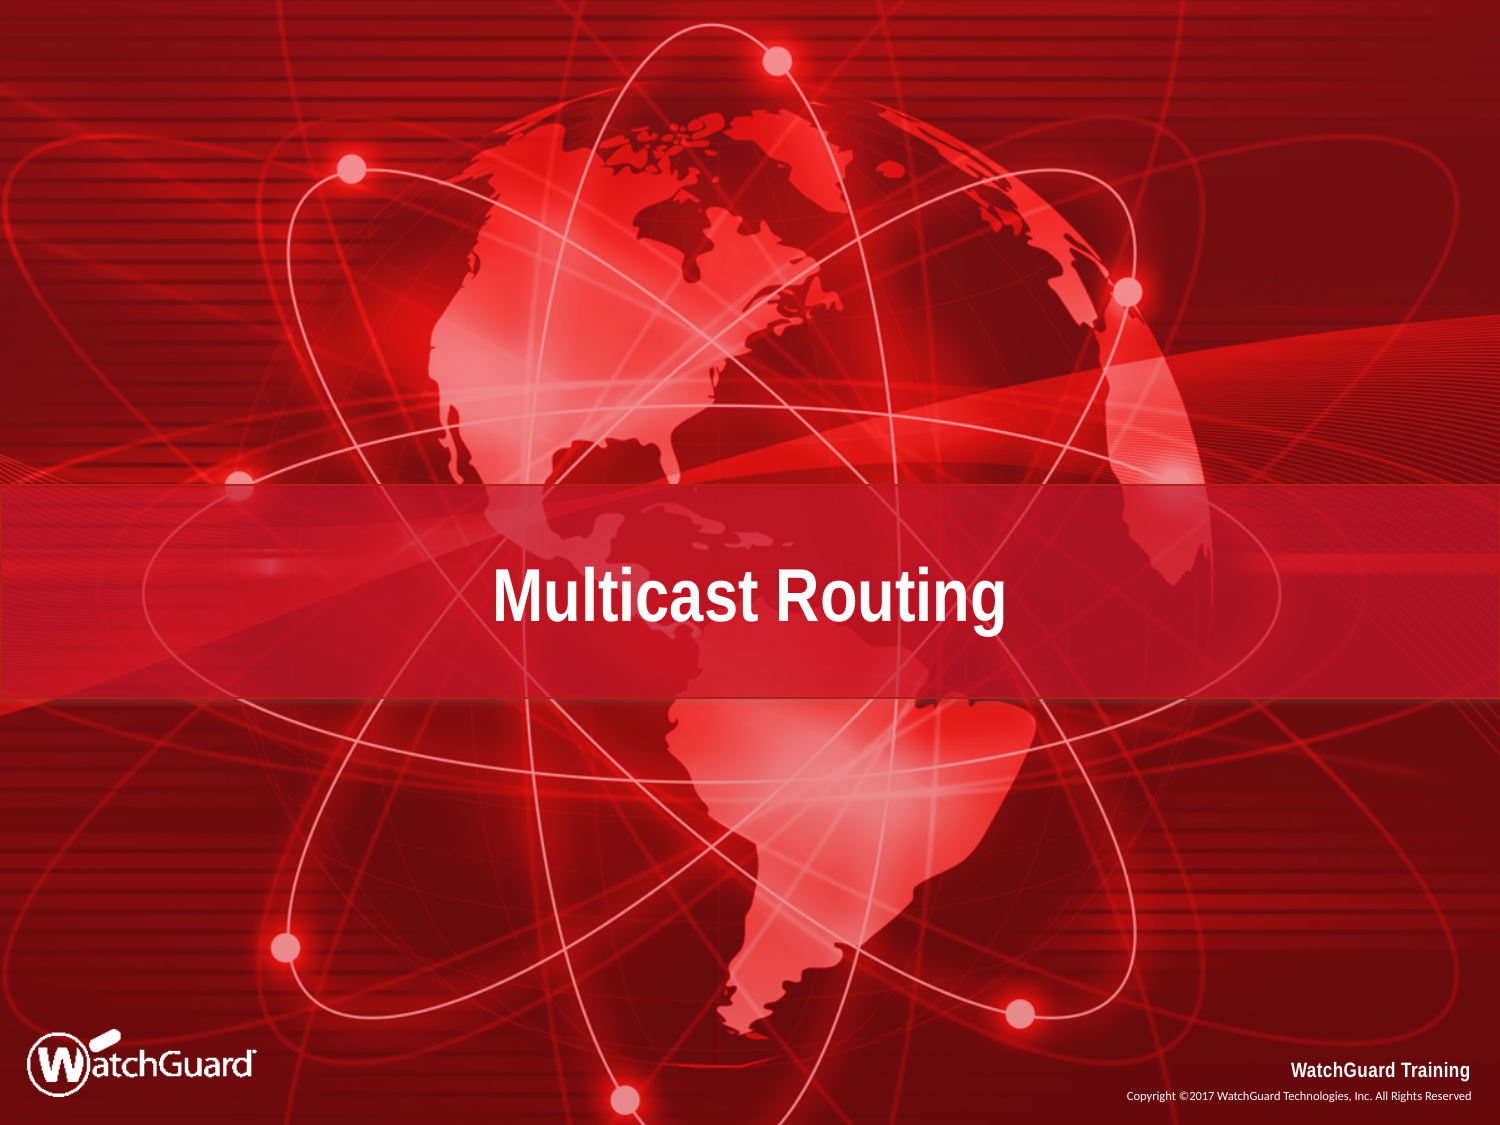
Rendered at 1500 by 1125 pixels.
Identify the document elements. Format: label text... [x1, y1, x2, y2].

picture [0, 699, 1500, 1125]
picture [0, 0, 1500, 484]
title Multicast Routing [0, 485, 1500, 699]
